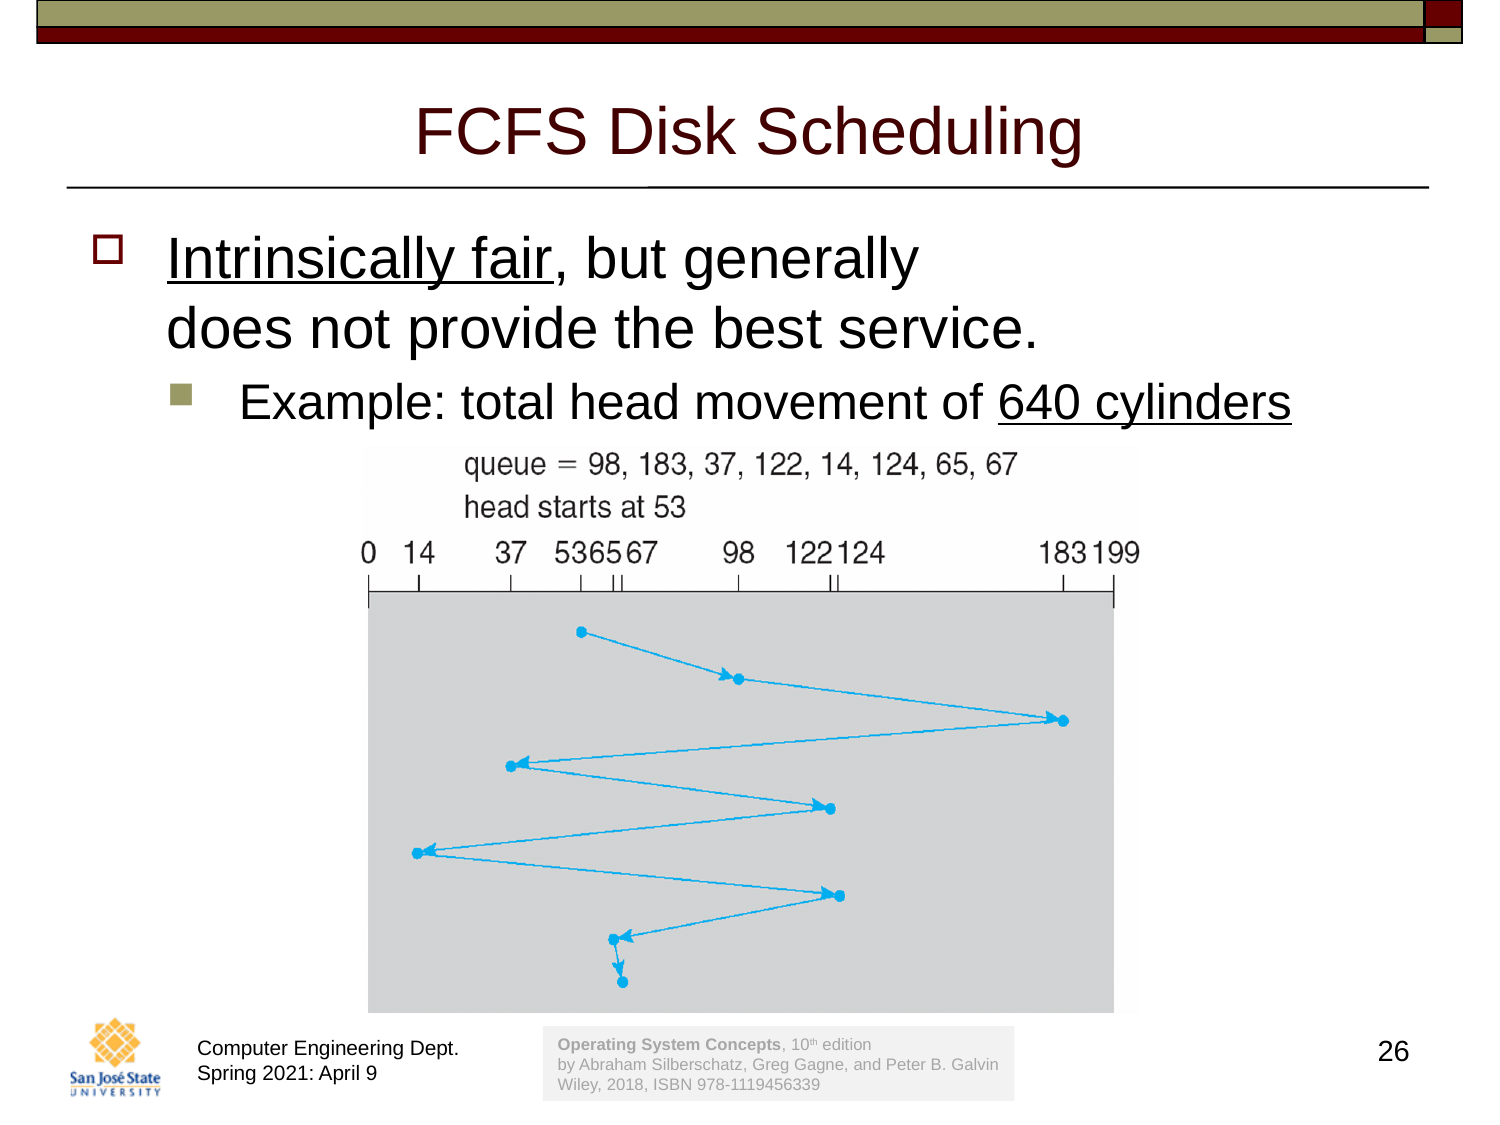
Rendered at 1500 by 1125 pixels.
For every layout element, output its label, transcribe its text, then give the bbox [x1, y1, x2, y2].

picture [359, 447, 1140, 1013]
slide_number 26 [1305, 1025, 1425, 1100]
title FCFS Disk Scheduling [75, 67, 1425, 175]
text_box Operating System Concepts, 10th edition by Abraham Silberschatz, Greg Gagne, and Peter B. Galvin Wiley, 2018, ISBN 978-1119456339 [542, 1026, 1015, 1101]
list Intrinsically fair, but generally does not provide the best service. Example: total head movement of 640 cylinders [75, 212, 1425, 443]
picture [60, 1012, 166, 1112]
